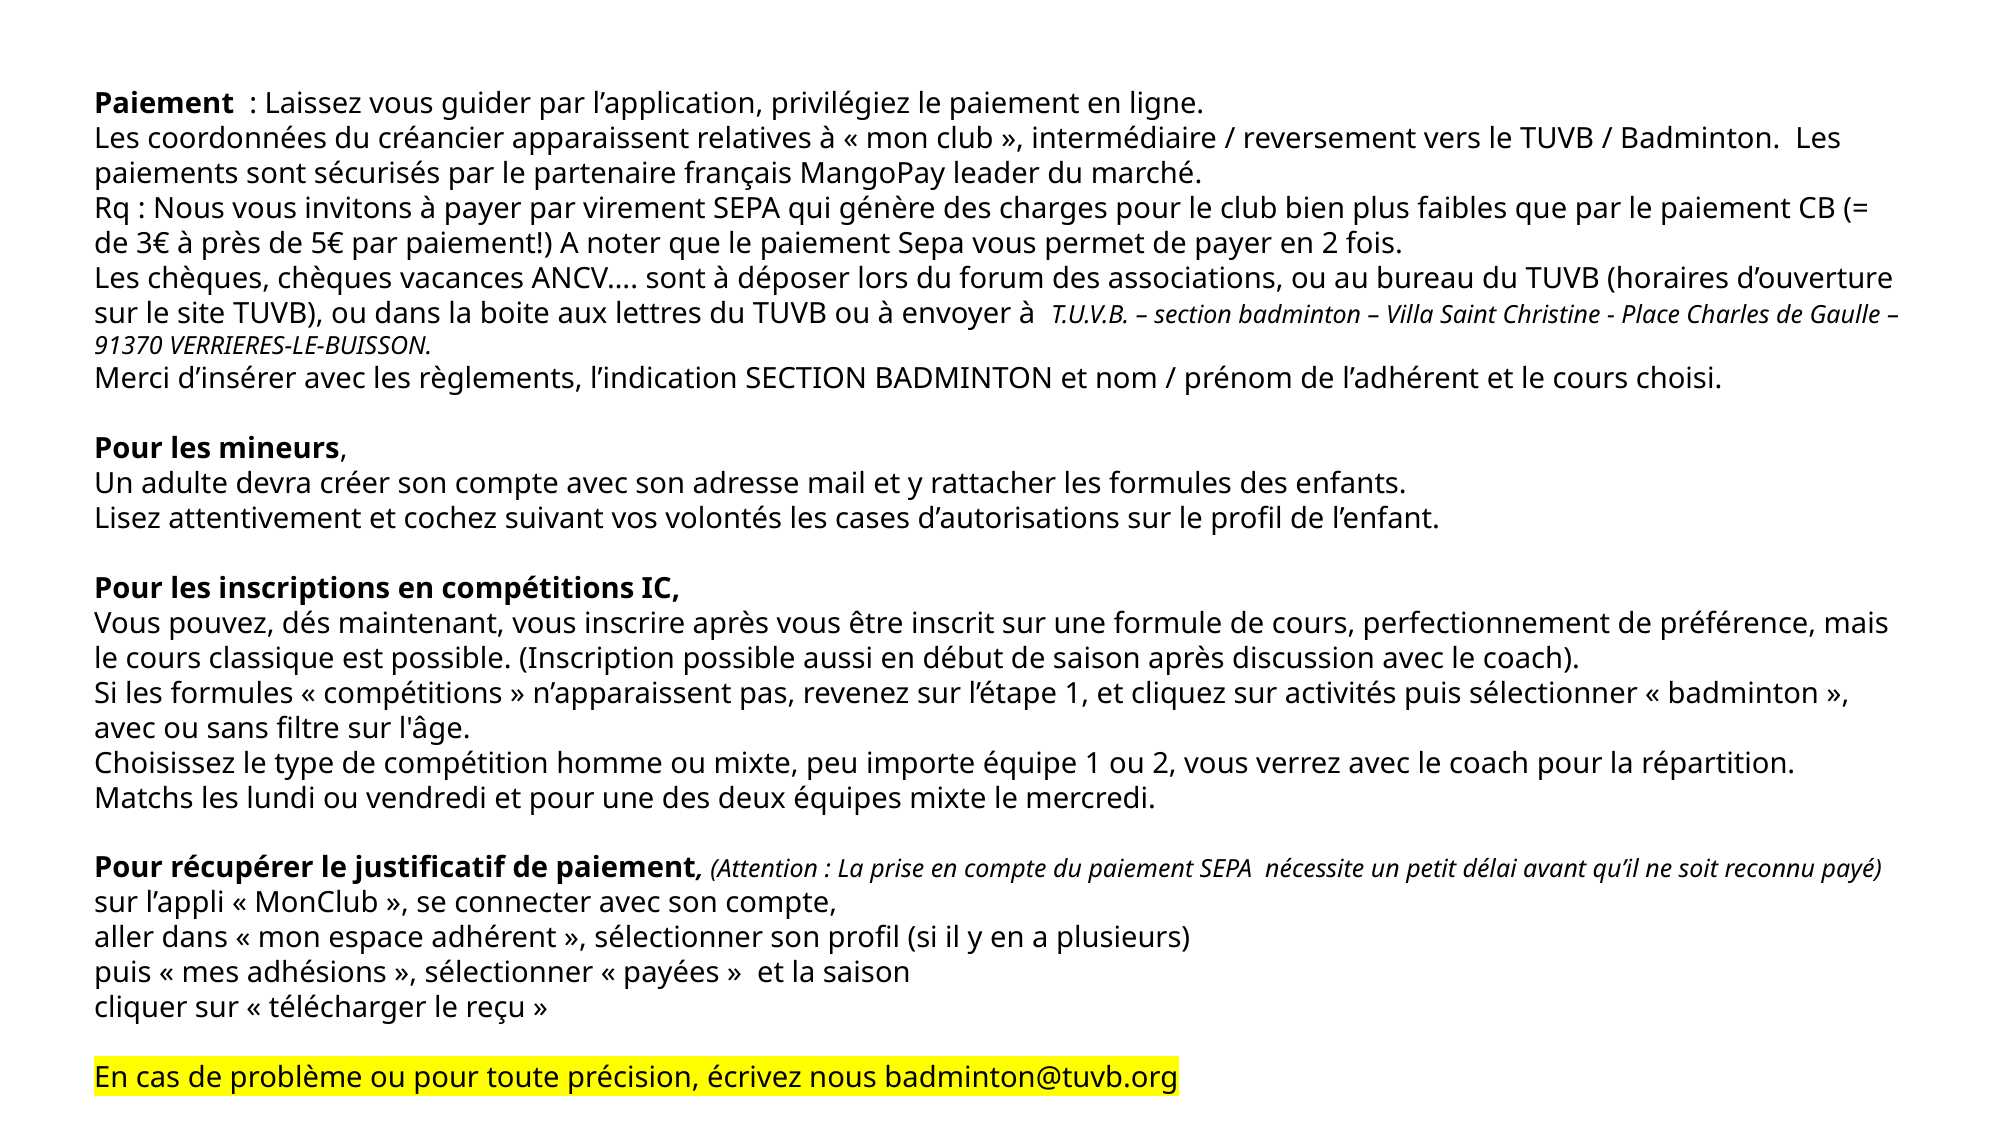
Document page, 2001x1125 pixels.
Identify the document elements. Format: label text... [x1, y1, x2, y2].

text_box Paiement : Laissez vous guider par l’application, privilégiez le paiement en ligne. Les coordonnées du créancier apparaissent relatives à « mon club », intermédiaire / reversement vers le TUVB / Badminton. Les paiements sont sécurisés par le partenaire français MangoPay leader du marché. Rq : Nous vous invitons à payer par virement SEPA qui génère des charges pour le club bien plus faibles que par le paiement CB (= de 3€ à près de 5€ par paiement!) A noter que le paiement Sepa vous permet de payer en 2 fois. Les chèques, chèques vacances ANCV…. sont à déposer lors du forum des associations, ou au bureau du TUVB (horaires d’ouverture sur le site TUVB), ou dans la boite aux lettres du TUVB ou à envoyer à T.U.V.B. – section badminton – Villa Saint Christine - Place Charles de Gaulle – 91370 VERRIERES-LE-BUISSON. Merci d’insérer avec les règlements, l’indication SECTION BADMINTON et nom / prénom de l’adhérent et le cours choisi. Pour les mineurs, Un adulte devra créer son compte avec son adresse mail et y rattacher les formules des enfants. Lisez attentivement et cochez suivant vos volontés les cases d’autorisations sur le profil de l’enfant. Pour les inscriptions en compétitions IC, Vous pouvez, dés maintenant, vous inscrire après vous être inscrit sur une formule de cours, perfectionnement de préférence, mais le cours classique est possible. (Inscription possible aussi en début de saison après discussion avec le coach). Si les formules « compétitions » n’apparaissent pas, revenez sur l’étape 1, et cliquez sur activités puis sélectionner « badminton », avec ou sans filtre sur l'âge. Choisissez le type de compétition homme ou mixte, peu importe équipe 1 ou 2, vous verrez avec le coach pour la répartition. Matchs les lundi ou vendredi et pour une des deux équipes mixte le mercredi. Pour récupérer le justificatif de paiement, (Attention : La prise en compte du paiement SEPA nécessite un petit délai avant qu’il ne soit reconnu payé) sur l’appli « MonClub », se connecter avec son compte, aller dans « mon espace adhérent », sélectionner son profil (si il y en a plusieurs) puis « mes adhésions », sélectionner « payées » et la saison cliquer sur « télécharger le reçu » En cas de problème ou pour toute précision, écrivez nous badminton@tuvb.org [79, 77, 1921, 1101]
